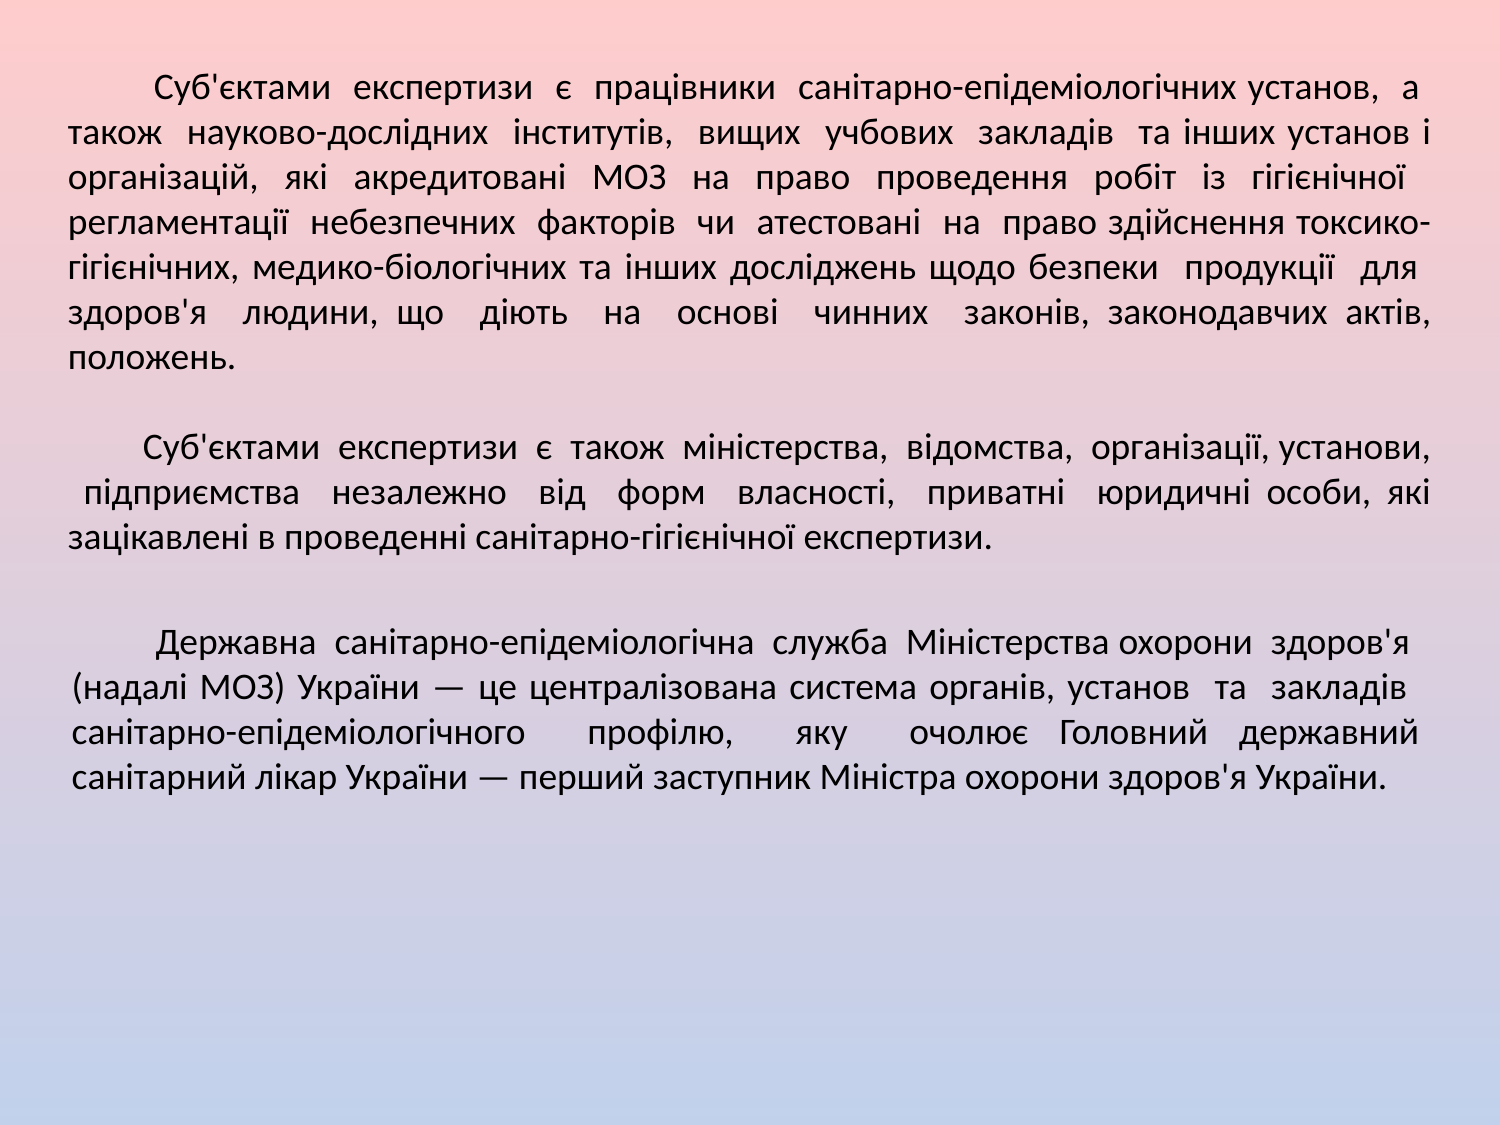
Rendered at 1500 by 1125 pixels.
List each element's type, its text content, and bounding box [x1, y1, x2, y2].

text_box Державна санітарно-епідеміологічна служба Міністерства охорони здоров'я (надалі МОЗ) України — це централізована система органів, установ та закладів санітарно-епідеміологічного профілю, яку очолює Головний державний санітарний лікар України — перший заступник Міністра охорони здоров'я України. [56, 609, 1436, 805]
text_box Суб'єктами експертизи є працівники санітарно-епідеміологічних установ, а також науково-дослідних інститутів, вищих учбових закладів та інших установ і організацій, які акредитовані МОЗ на право проведення робіт із гігієнічної регламентації небезпечних факторів чи атестовані на право здійснення токсико-гігієнічних, медико-біологічних та інших досліджень щодо безпеки продукції для здоров'я людини, що діють на основі чинних законів, законодавчих актів, положень. Суб'єктами експертизи є також міністерства, відомства, організації, установи, підприємства незалежно від форм власності, приватні юридичні особи, які зацікавлені в проведенні санітарно-гігієнічної експертизи. [53, 54, 1447, 565]
